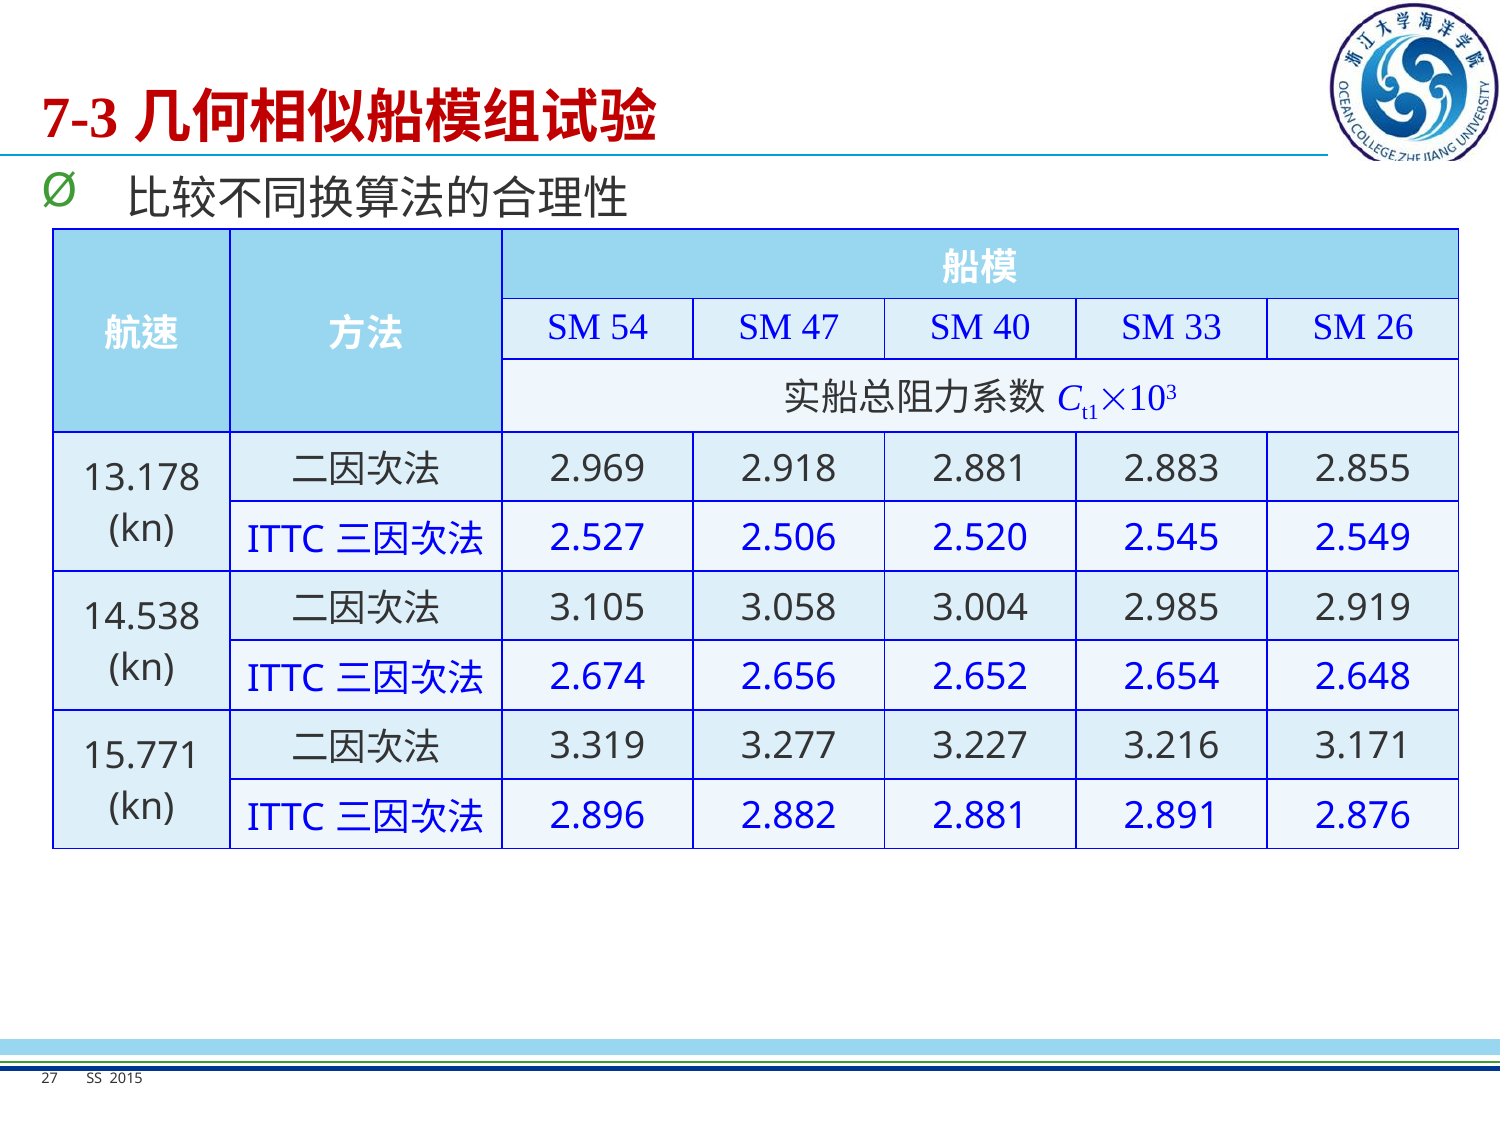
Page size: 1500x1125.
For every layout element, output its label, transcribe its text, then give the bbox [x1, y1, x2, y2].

table_header 航速 [54, 230, 229, 431]
table_cell SM 54 [503, 299, 692, 358]
text_box [302, 207, 1500, 283]
table_cell 2.985 [1077, 572, 1266, 639]
table_cell 3.216 [1077, 711, 1266, 778]
table_cell 3.171 [1268, 711, 1458, 778]
table_cell 2.876 [1268, 780, 1458, 848]
table_cell 二因次法 [231, 572, 501, 639]
table_cell 3.227 [885, 711, 1075, 778]
table_cell SM 47 [694, 299, 884, 358]
table_cell 2.855 [1268, 433, 1458, 500]
table_header 方法 [231, 230, 501, 431]
table_cell 2.648 [1268, 641, 1458, 709]
table_cell 二因次法 [231, 711, 501, 778]
table_cell 2.674 [503, 641, 692, 709]
table_cell 2.654 [1077, 641, 1266, 709]
table_cell 2.883 [1077, 433, 1266, 500]
table_cell 2.896 [503, 780, 692, 848]
table_cell 14.538 (kn) [54, 572, 229, 709]
title 7-3几何相似船模组试验 [41, 39, 1459, 150]
table_cell 2.882 [694, 780, 884, 848]
table_cell SM 33 [1077, 299, 1266, 358]
list 比较不同换算法的合理性 [41, 160, 1459, 216]
table_cell 3.105 [503, 572, 692, 639]
table_cell 实船总阻力系数Ct1103 [503, 360, 1458, 431]
table_cell 3.058 [694, 572, 884, 639]
table_cell 3.319 [503, 711, 692, 778]
table_cell ITTC三因次法 [231, 780, 501, 848]
table_cell 2.918 [694, 433, 884, 500]
picture [1328, 0, 1500, 172]
table_cell 2.881 [885, 780, 1075, 848]
table_cell 13.178 (kn) [54, 433, 229, 570]
table_cell 2.527 [503, 502, 692, 570]
table_header 船模 [503, 230, 1458, 298]
table_cell 2.919 [1268, 572, 1458, 639]
table_cell 2.549 [1268, 502, 1458, 570]
slide_number 27 [41, 1069, 81, 1099]
table_cell 3.004 [885, 572, 1075, 639]
table_cell 2.506 [694, 502, 884, 570]
table_cell 15.771 (kn) [54, 711, 229, 848]
table_cell ITTC三因次法 [231, 502, 501, 570]
table_cell 2.891 [1077, 780, 1266, 848]
table_cell SM 40 [885, 299, 1075, 358]
table_cell 二因次法 [231, 433, 501, 500]
table_cell 2.656 [694, 641, 884, 709]
table_cell 2.969 [503, 433, 692, 500]
table_cell SM 26 [1268, 299, 1458, 358]
table_cell ITTC三因次法 [231, 641, 501, 709]
table_cell 2.520 [885, 502, 1075, 570]
table_cell 2.881 [885, 433, 1075, 500]
table_cell 2.545 [1077, 502, 1266, 570]
table_cell 2.652 [885, 641, 1075, 709]
table_cell 3.277 [694, 711, 884, 778]
